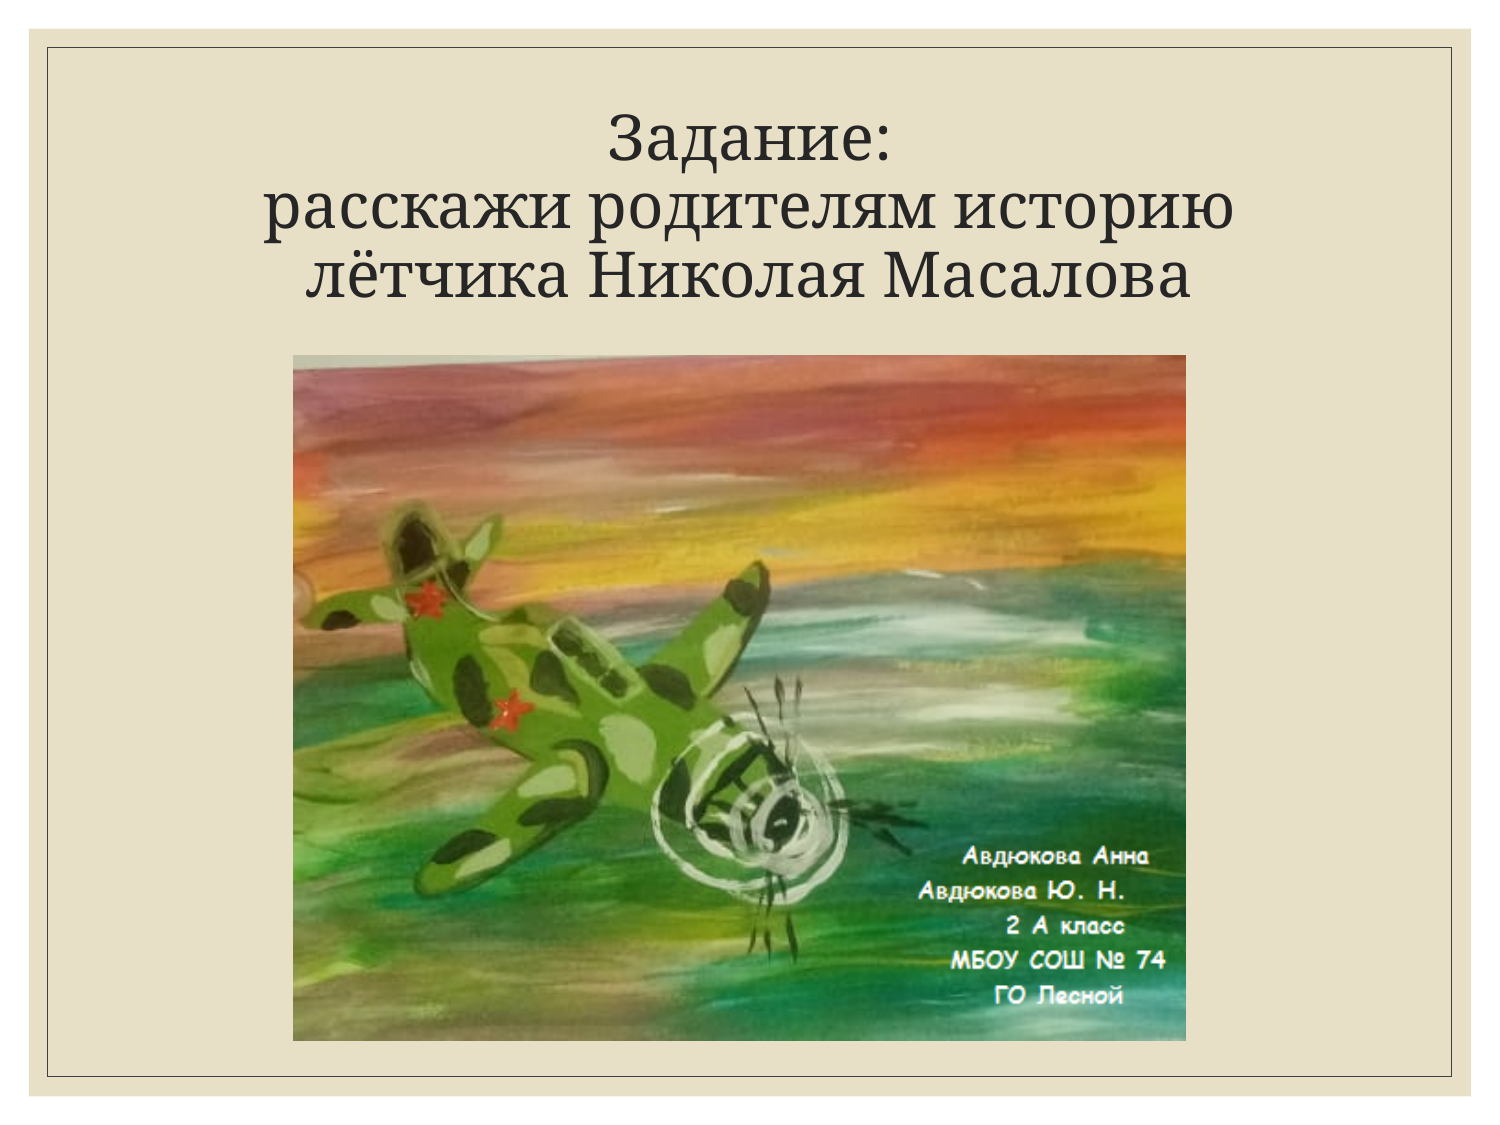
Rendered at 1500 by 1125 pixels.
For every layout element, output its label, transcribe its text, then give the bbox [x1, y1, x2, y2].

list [293, 355, 1186, 1041]
title Задание: расскажи родителям историю лётчика Николая Масалова [120, 96, 1380, 322]
